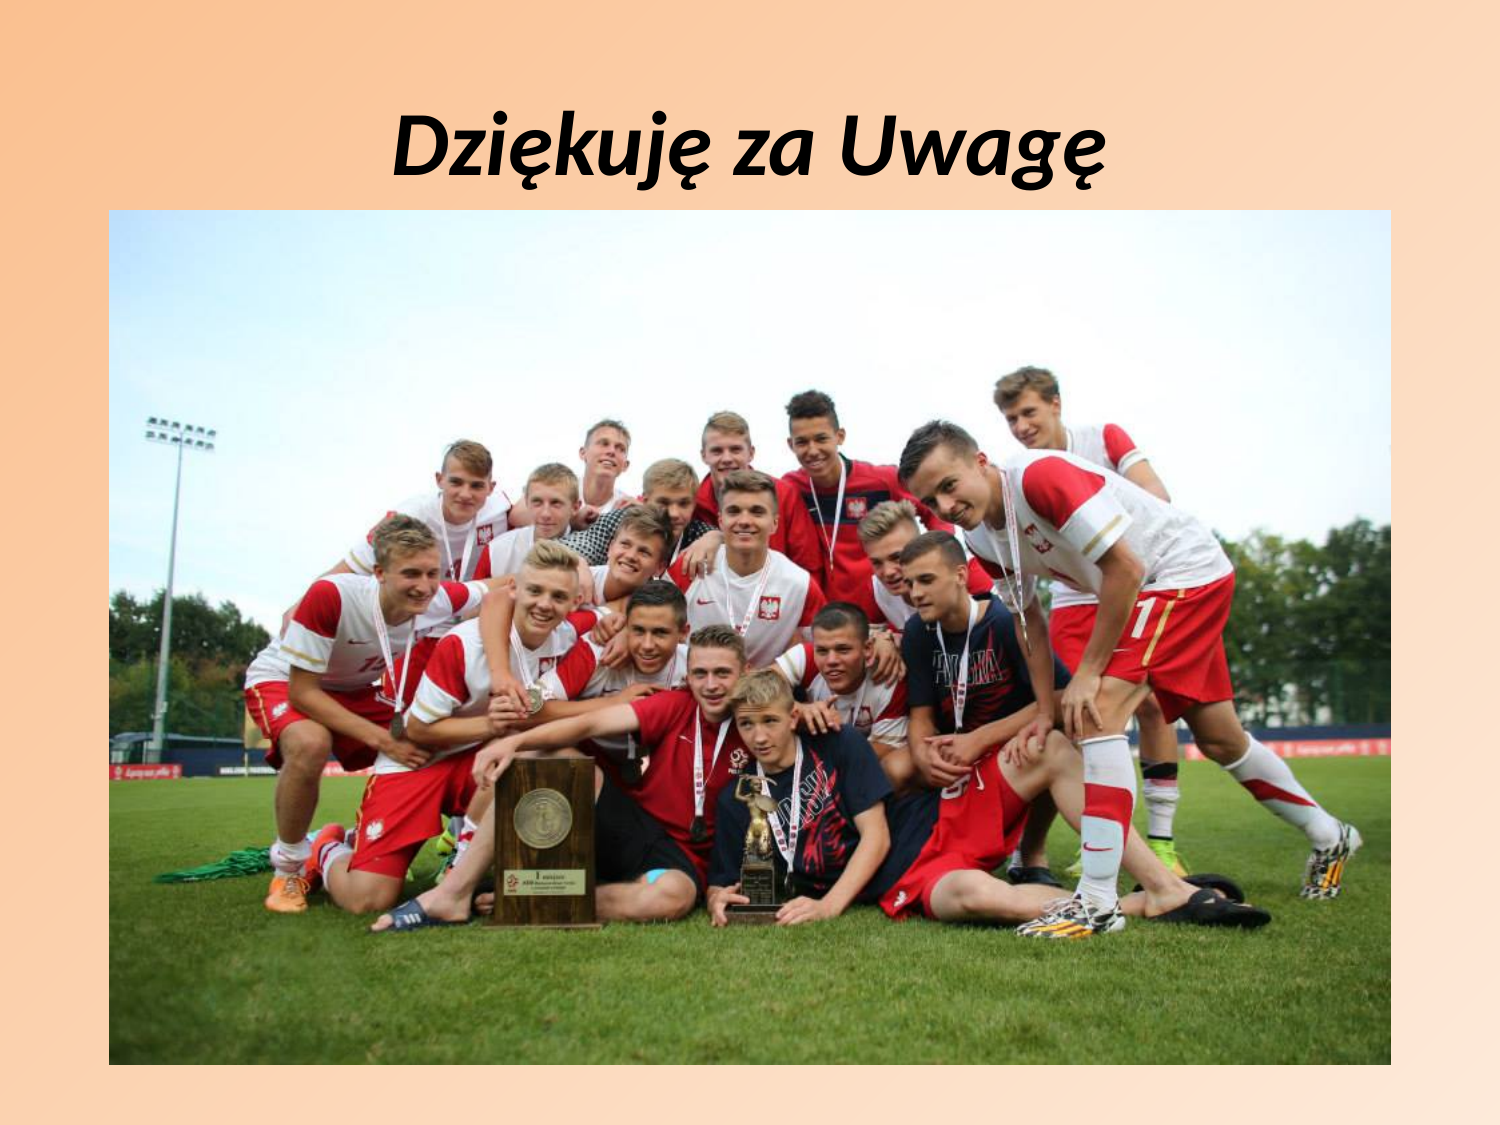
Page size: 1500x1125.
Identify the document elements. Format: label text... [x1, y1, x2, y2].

picture [109, 210, 1391, 1066]
title Dziękuję za Uwagę [75, 45, 1425, 233]
